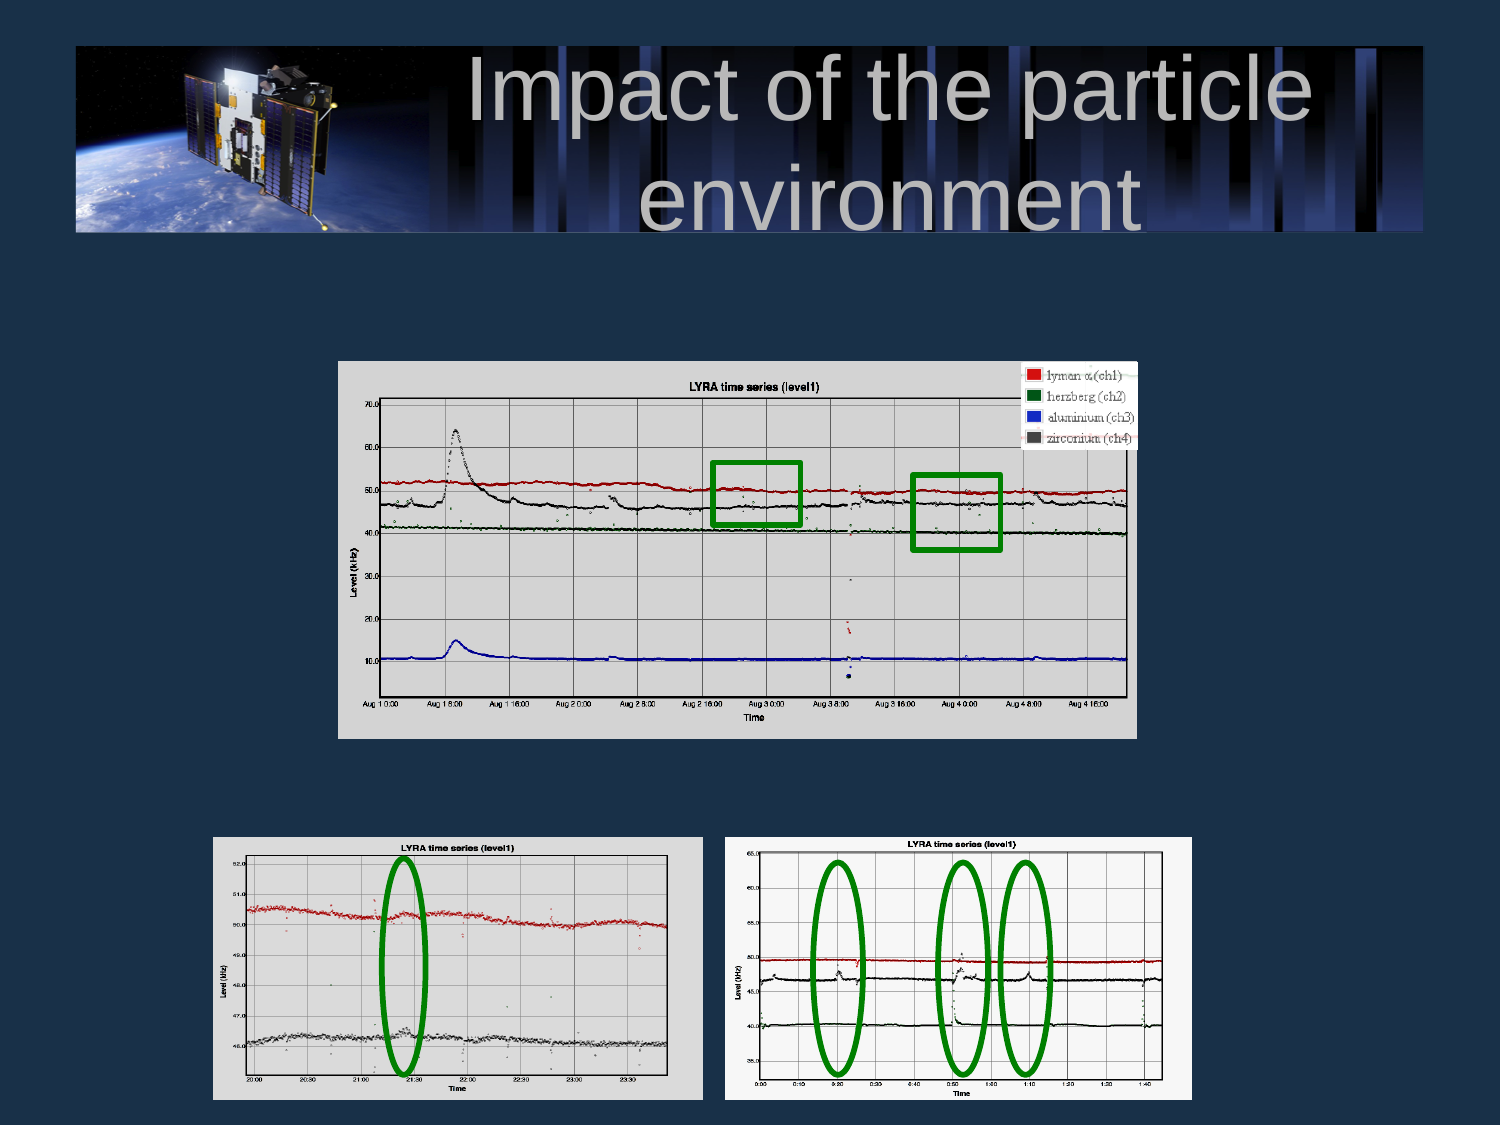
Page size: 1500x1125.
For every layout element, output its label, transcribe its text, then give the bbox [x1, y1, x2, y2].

picture [1020, 362, 1139, 451]
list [337, 312, 1137, 788]
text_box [812, 862, 1051, 1076]
picture [725, 837, 1192, 1101]
title Impact of the particle environment [74, 44, 1426, 233]
picture [212, 837, 704, 1101]
